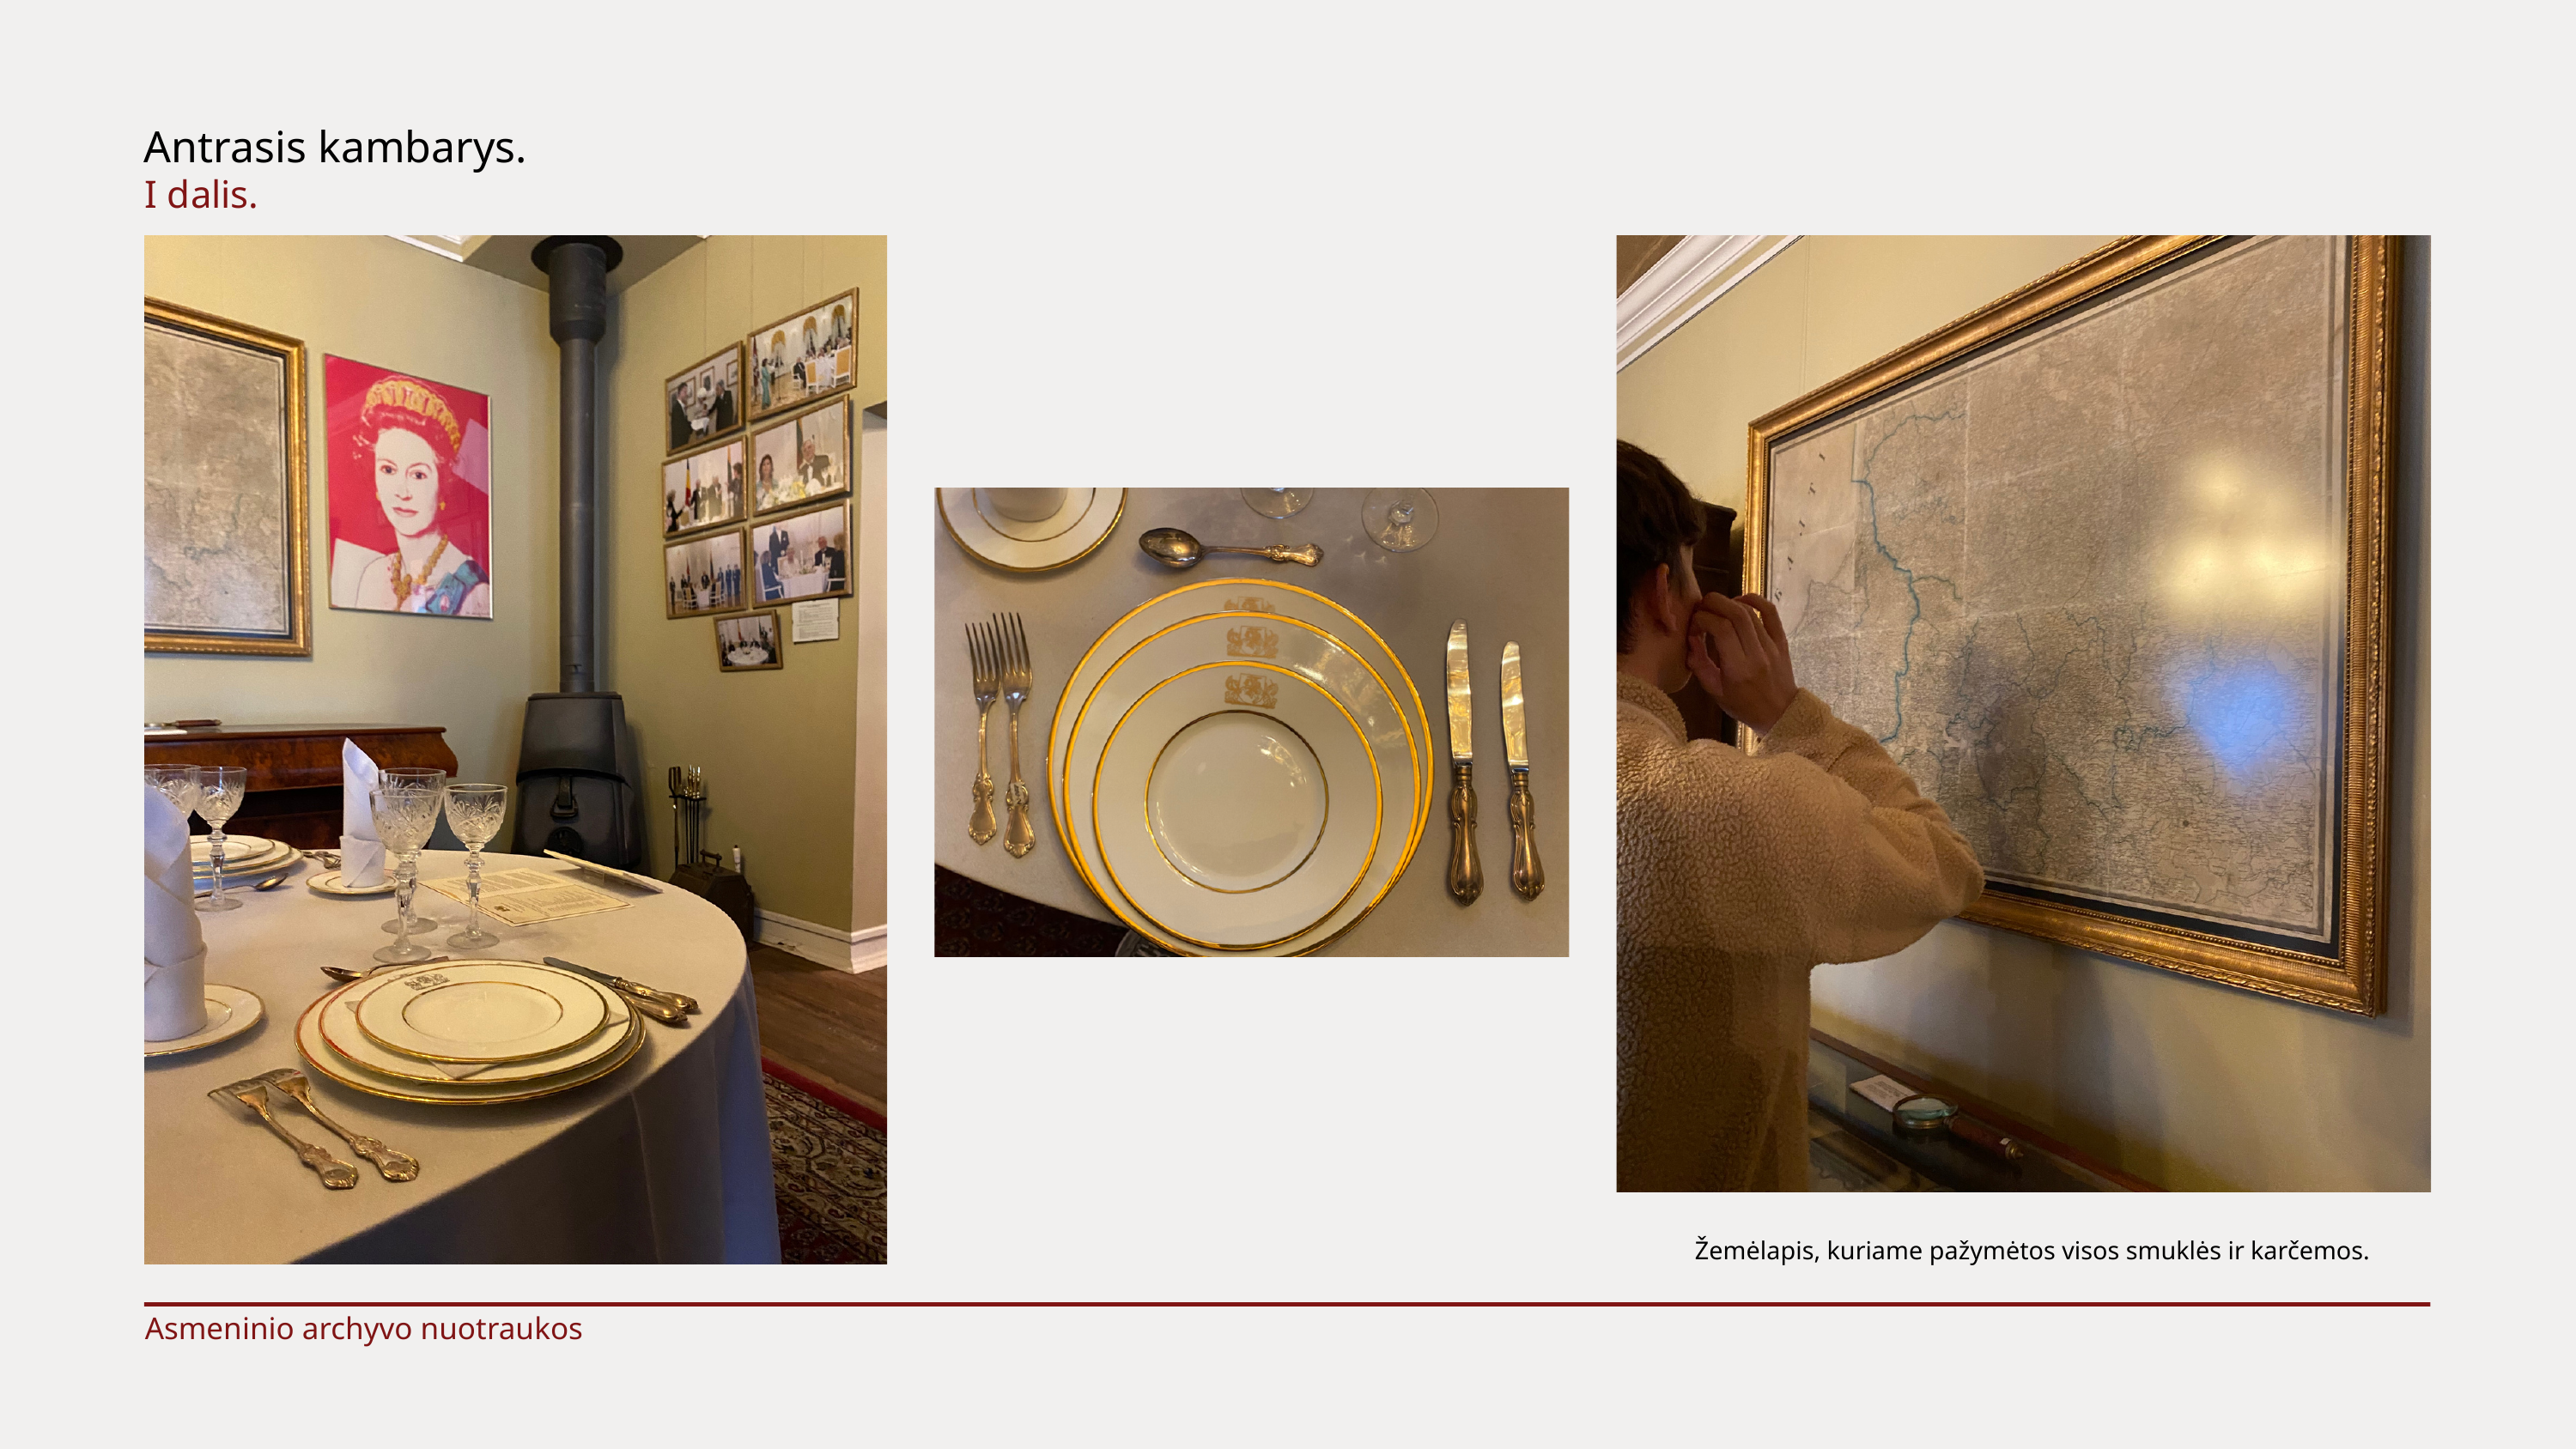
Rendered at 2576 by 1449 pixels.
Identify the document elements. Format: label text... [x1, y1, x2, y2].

picture [934, 404, 1570, 1040]
picture [143, 234, 888, 1265]
text_box Asmeninio archyvo nuotraukos [144, 1302, 2372, 1345]
text_box Žemėlapis, kuriame pažymėtos visos smuklės ir karčemos. [1694, 1229, 2576, 1264]
text_box I dalis. [144, 163, 535, 216]
text_box Antrasis kambarys. [144, 111, 534, 163]
picture [1616, 234, 2432, 1192]
